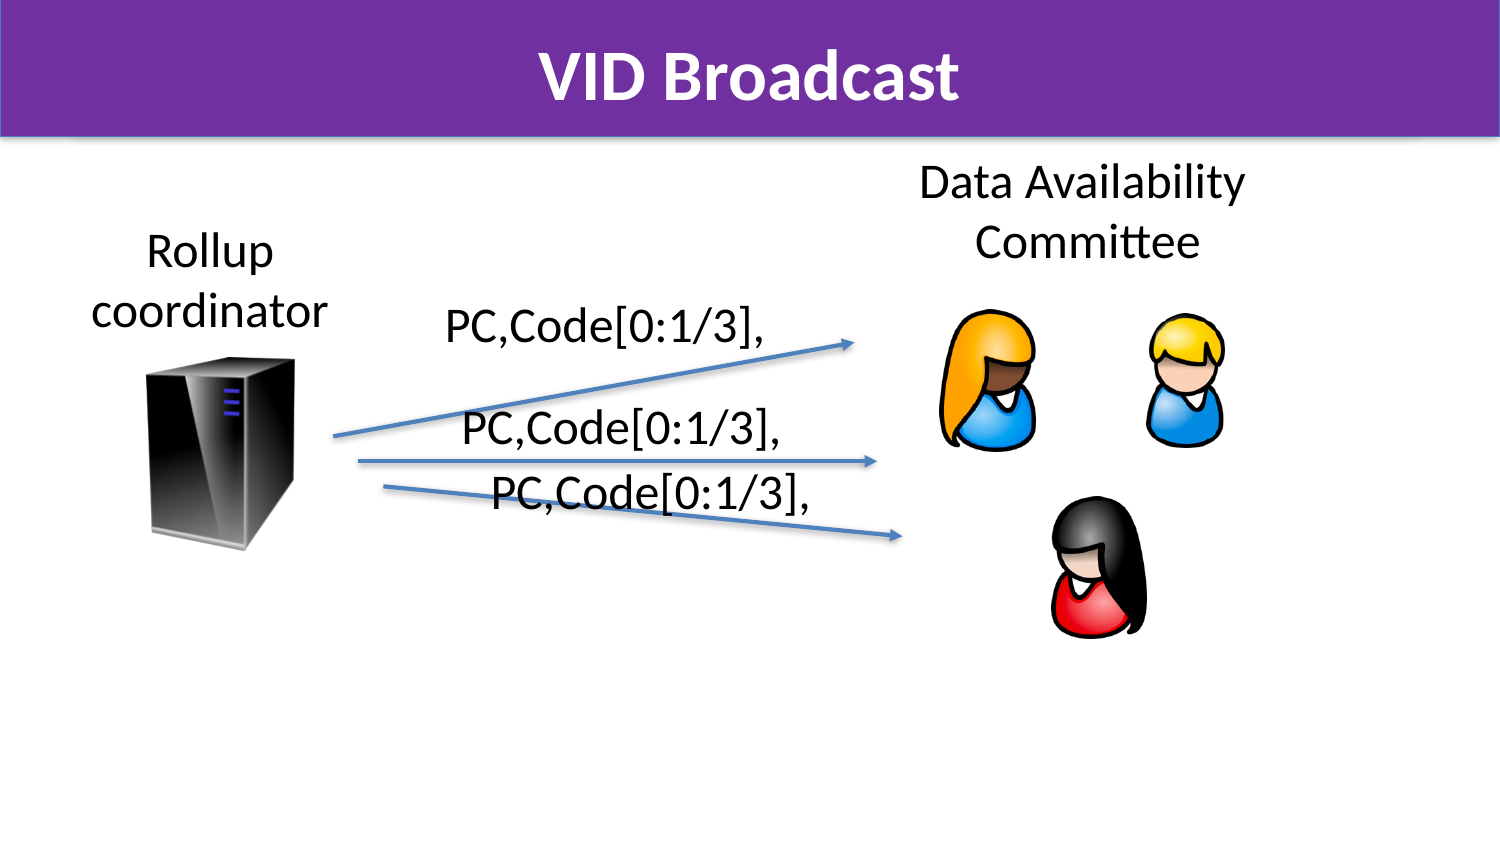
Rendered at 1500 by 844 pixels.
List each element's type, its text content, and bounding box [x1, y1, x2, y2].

picture [1146, 313, 1225, 448]
text_box Data Availability Committee [904, 140, 1272, 276]
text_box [383, 486, 903, 537]
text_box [332, 342, 855, 437]
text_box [74, 209, 346, 551]
picture [939, 309, 1036, 452]
picture [1050, 496, 1148, 639]
title VID Broadcast [75, 20, 1425, 123]
